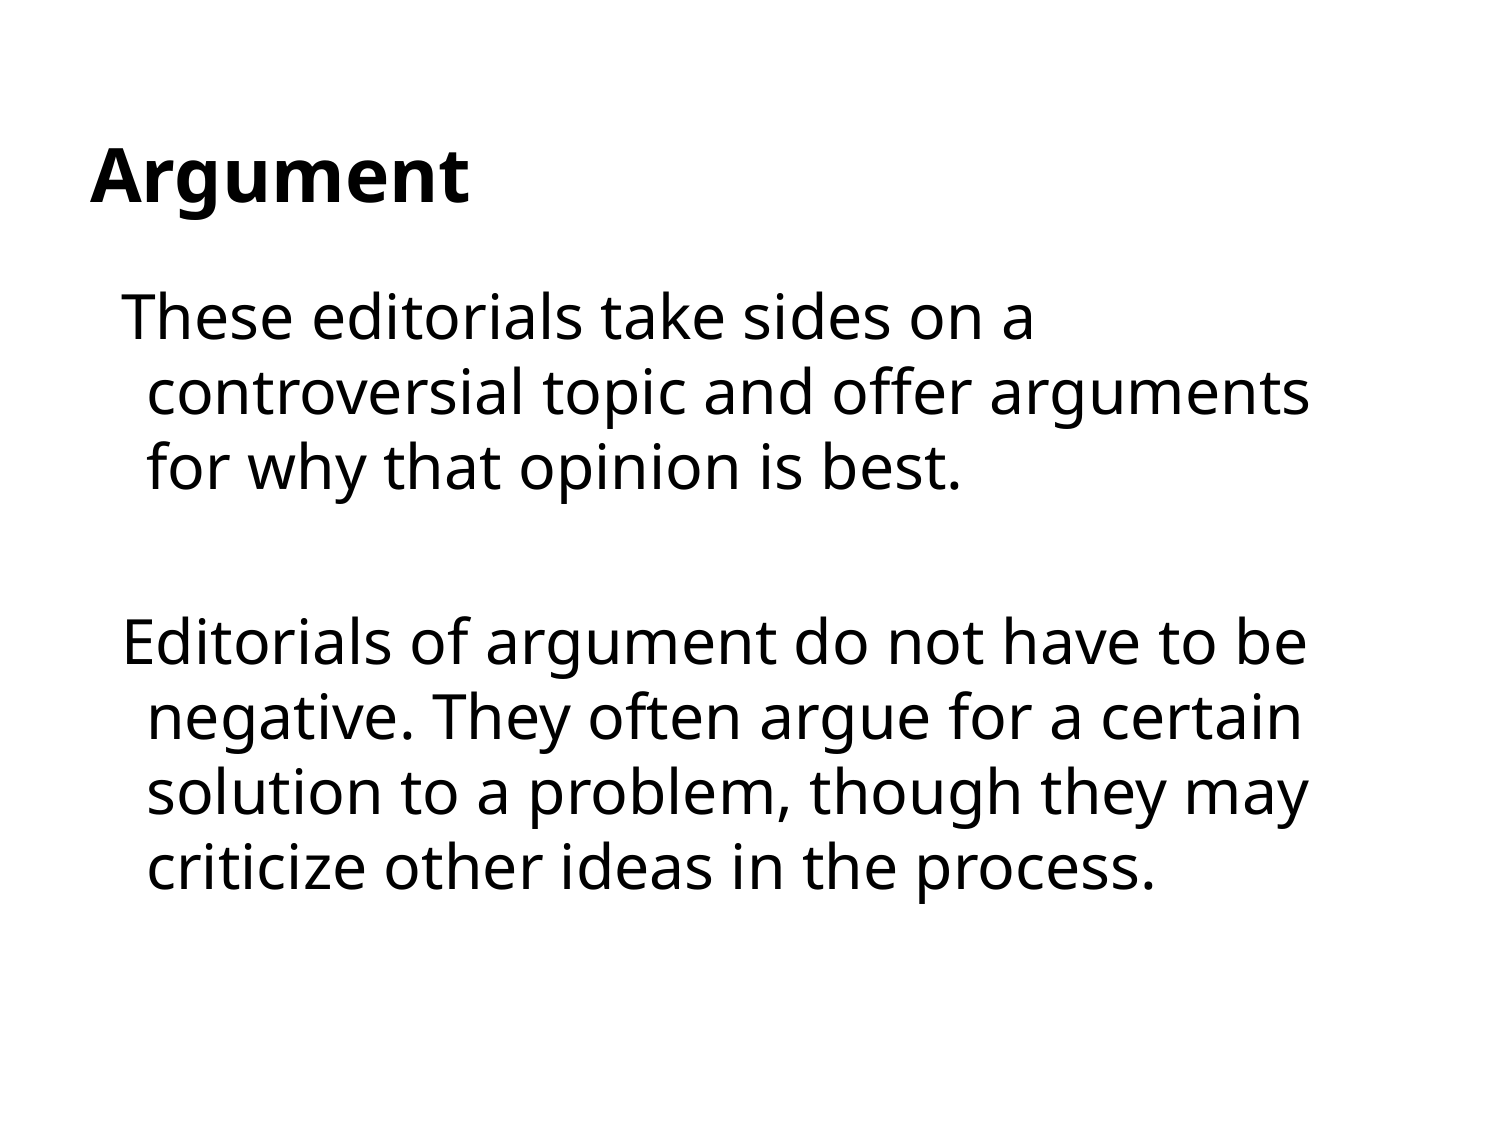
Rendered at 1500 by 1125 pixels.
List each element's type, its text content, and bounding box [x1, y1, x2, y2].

title Argument [75, 45, 1425, 233]
list These editorials take sides on a controversial topic and offer arguments for why that opinion is best. Editorials of argument do not have to be negative. They often argue for a certain solution to a problem, though they may criticize other ideas in the process. [75, 262, 1425, 1078]
